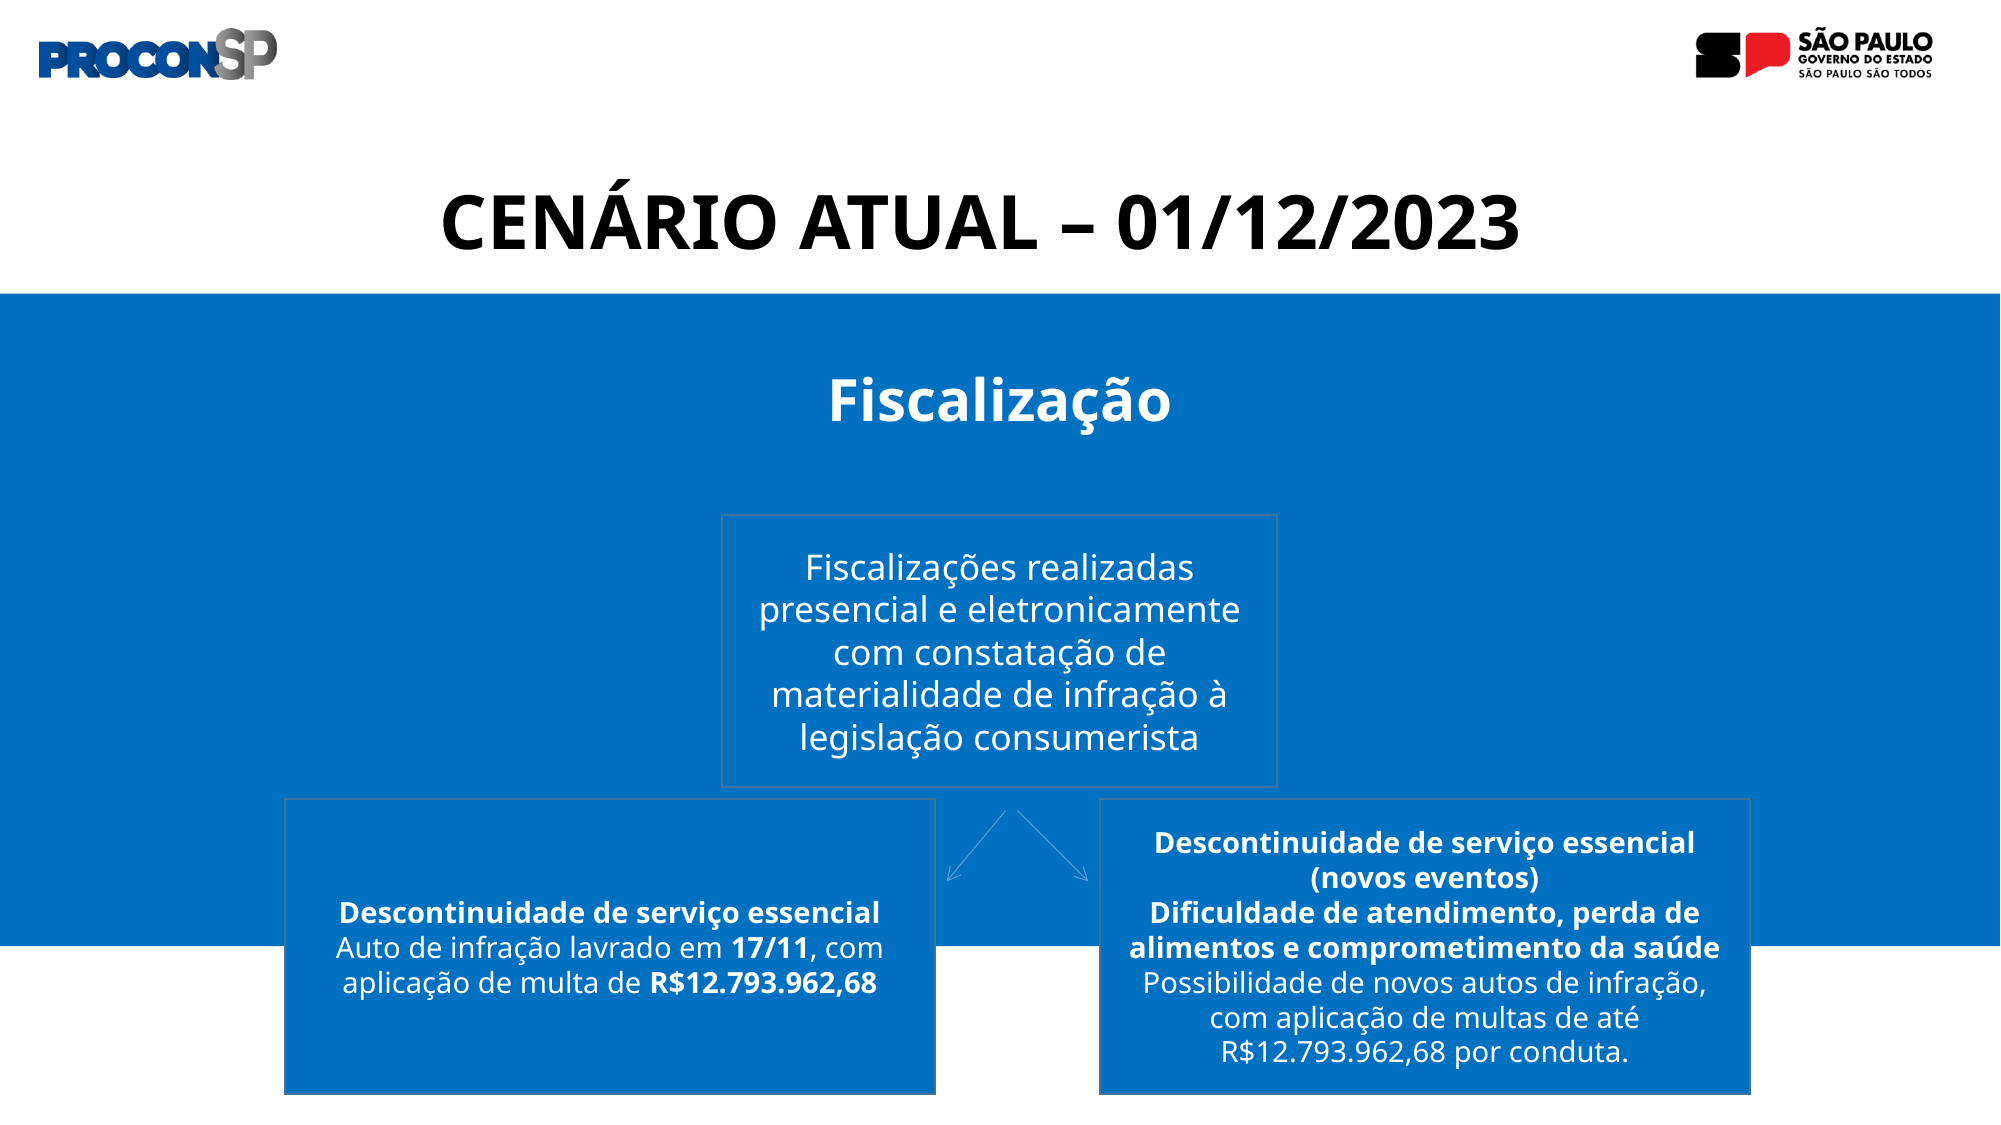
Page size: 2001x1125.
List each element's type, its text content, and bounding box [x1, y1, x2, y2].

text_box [946, 810, 1006, 882]
picture [39, 28, 277, 80]
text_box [1017, 810, 1089, 882]
text_box Descontinuidade de serviço essencial (novos eventos) Dificuldade de atendimento, perda de alimentos e comprometimento da saúde Possibilidade de novos autos de infração, com aplicação de multas de até R$12.793.962,68 por conduta. [1099, 798, 1751, 1095]
text_box CENÁRIO ATUAL – 01/12/2023 [289, 131, 1672, 320]
text_box Descontinuidade de serviço essencial Auto de infração lavrado em 17/11, com aplicação de multa de R$12.793.962,68 [284, 798, 936, 1095]
text_box Fiscalizações realizadas presencial e eletronicamente com constatação de materialidade de infração à legislação consumerista [721, 514, 1278, 788]
list Fiscalização [0, 293, 2000, 947]
picture [1692, 23, 1938, 80]
